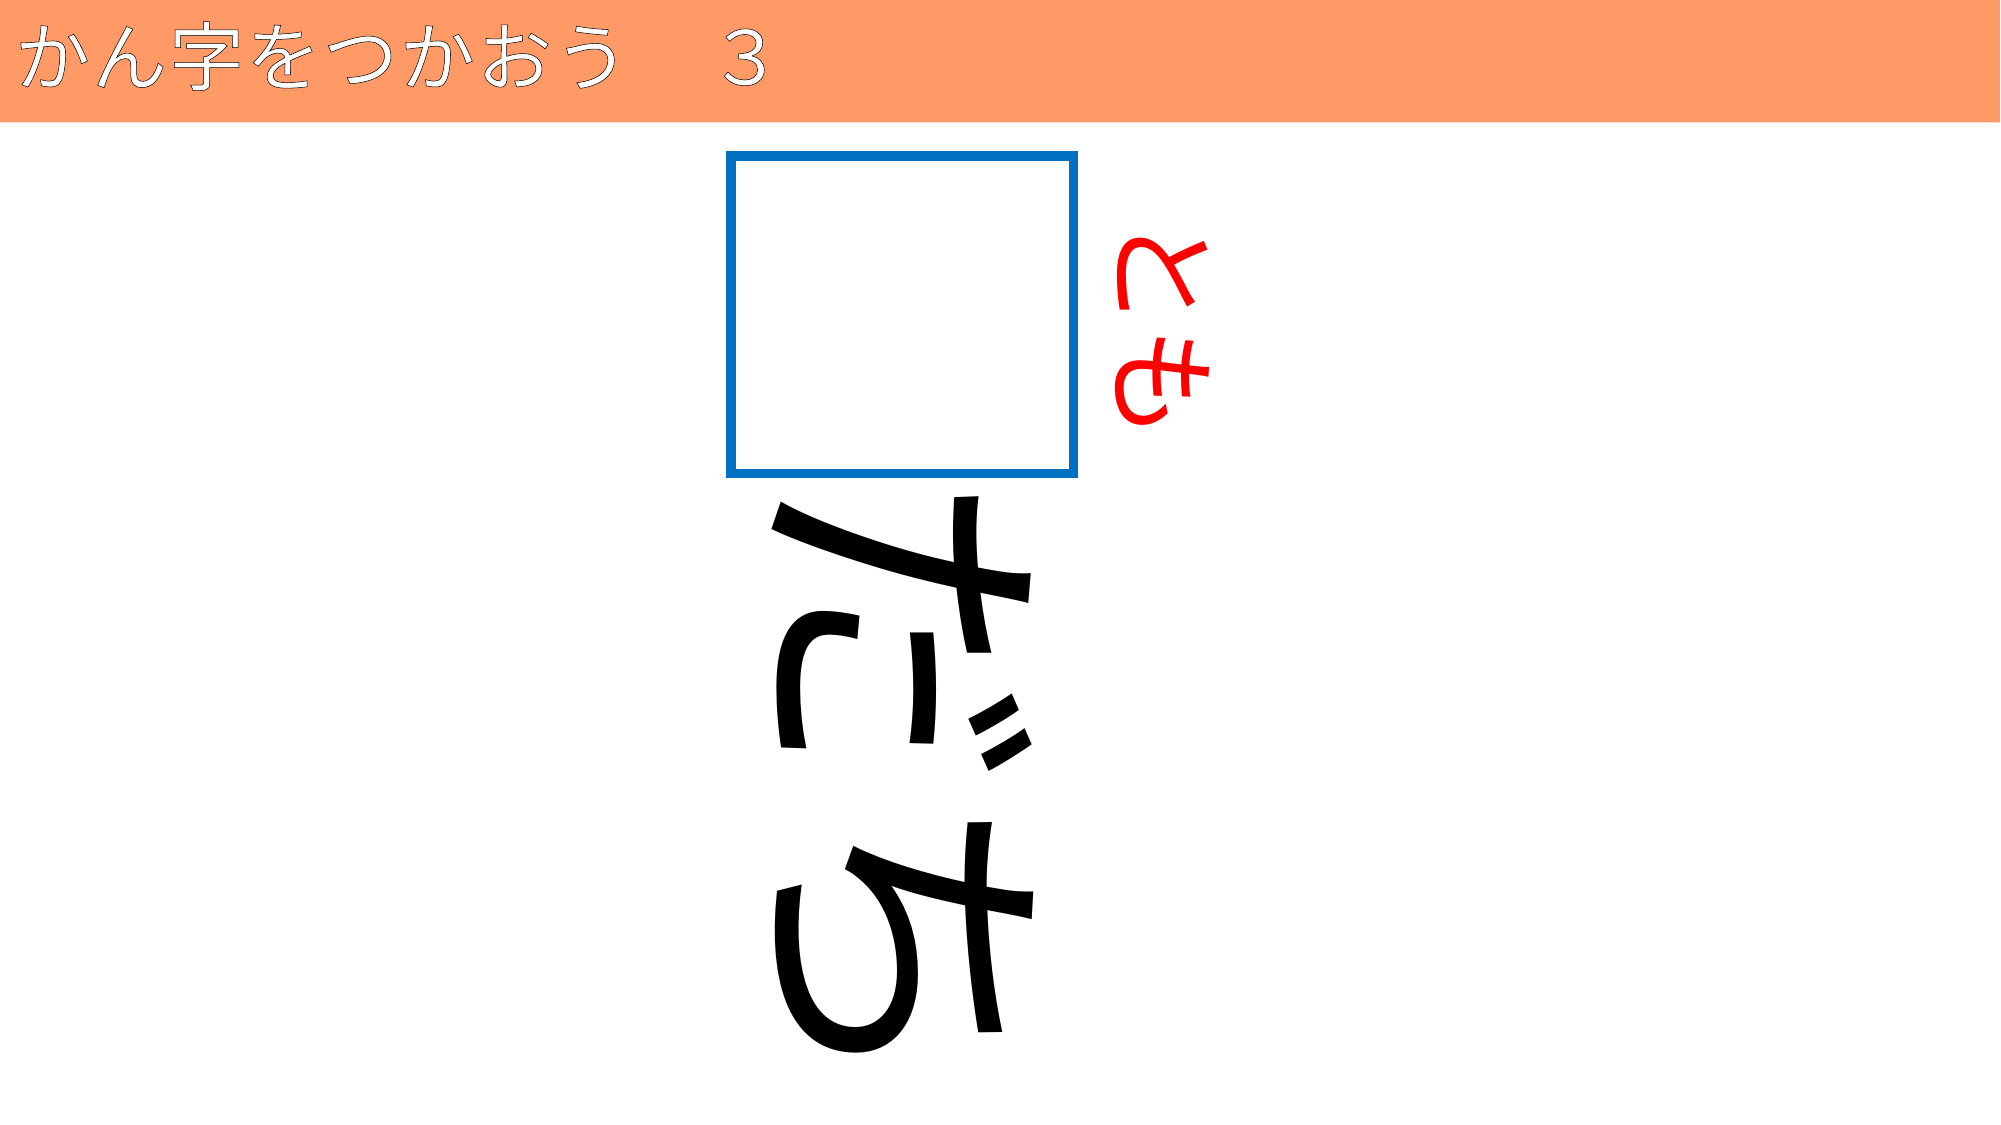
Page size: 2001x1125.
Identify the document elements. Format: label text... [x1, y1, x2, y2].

text_box とも [1075, 200, 1241, 443]
text_box 友だち [698, 147, 1108, 1125]
slide_number 78 [1712, 0, 2000, 123]
title かん字をつかおう ３ [0, 0, 1712, 123]
text_box [730, 155, 1075, 475]
